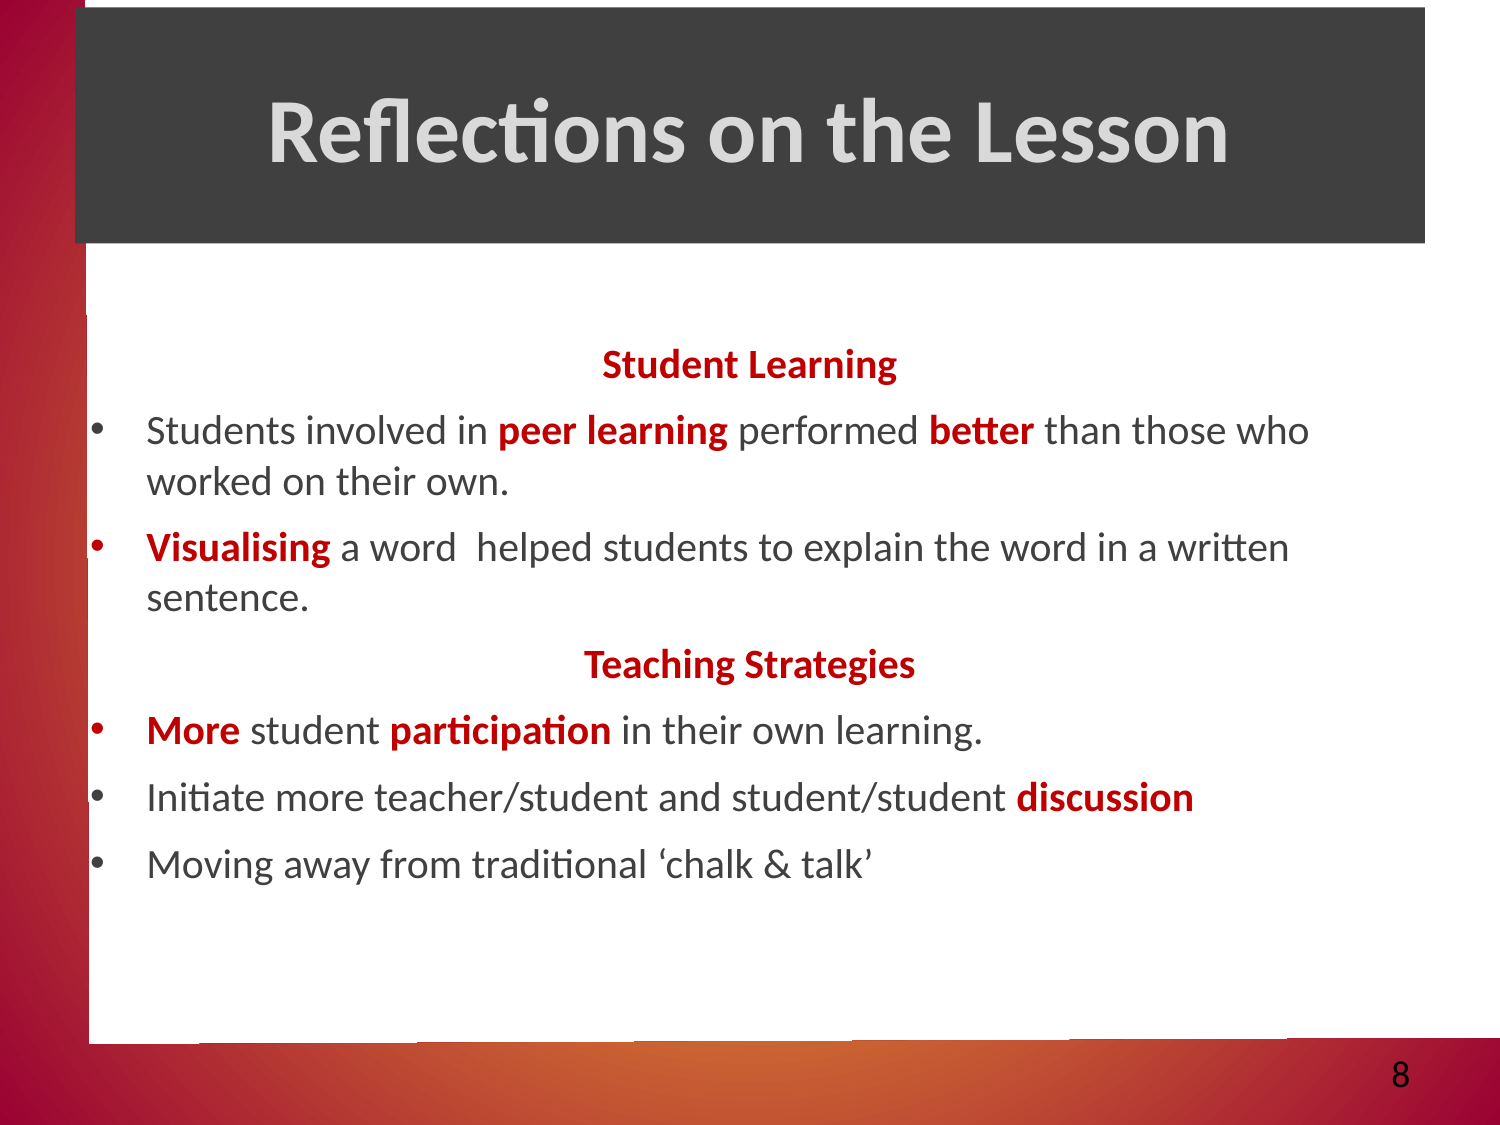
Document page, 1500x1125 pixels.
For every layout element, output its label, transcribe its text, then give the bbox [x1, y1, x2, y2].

text_box 8 [1074, 1042, 1425, 1103]
title Reflections on the Lesson [74, 6, 1426, 244]
list Student Learning Students involved in peer learning performed better than those who worked on their own. Visualising a word helped students to explain the word in a written sentence. Teaching Strategies More student participation in their own learning. Initiate more teacher/student and student/student discussion Moving away from traditional ‘chalk & talk’ [74, 262, 1426, 1006]
